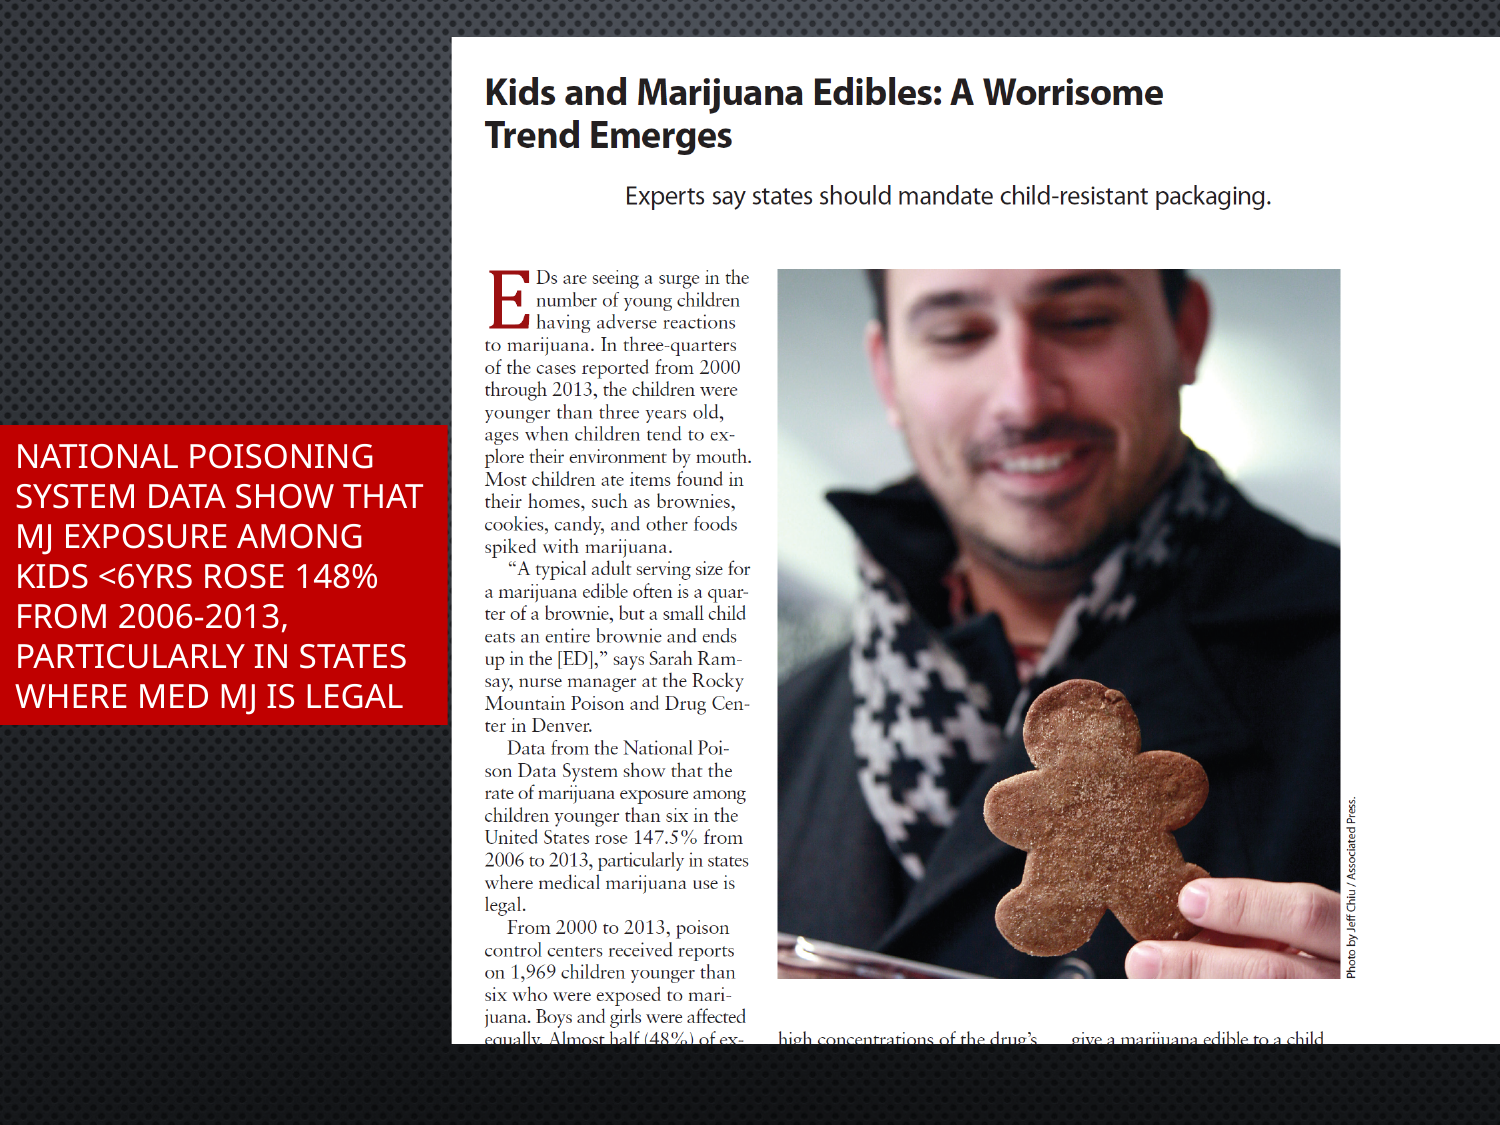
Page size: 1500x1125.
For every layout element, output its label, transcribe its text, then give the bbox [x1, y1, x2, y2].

list National Poisoning system data show that MJ exposure among kids <6yrs rose 148% from 2006-2013, particularly in states where Med MJ is legal [0, 425, 448, 725]
picture [451, 37, 1500, 1044]
